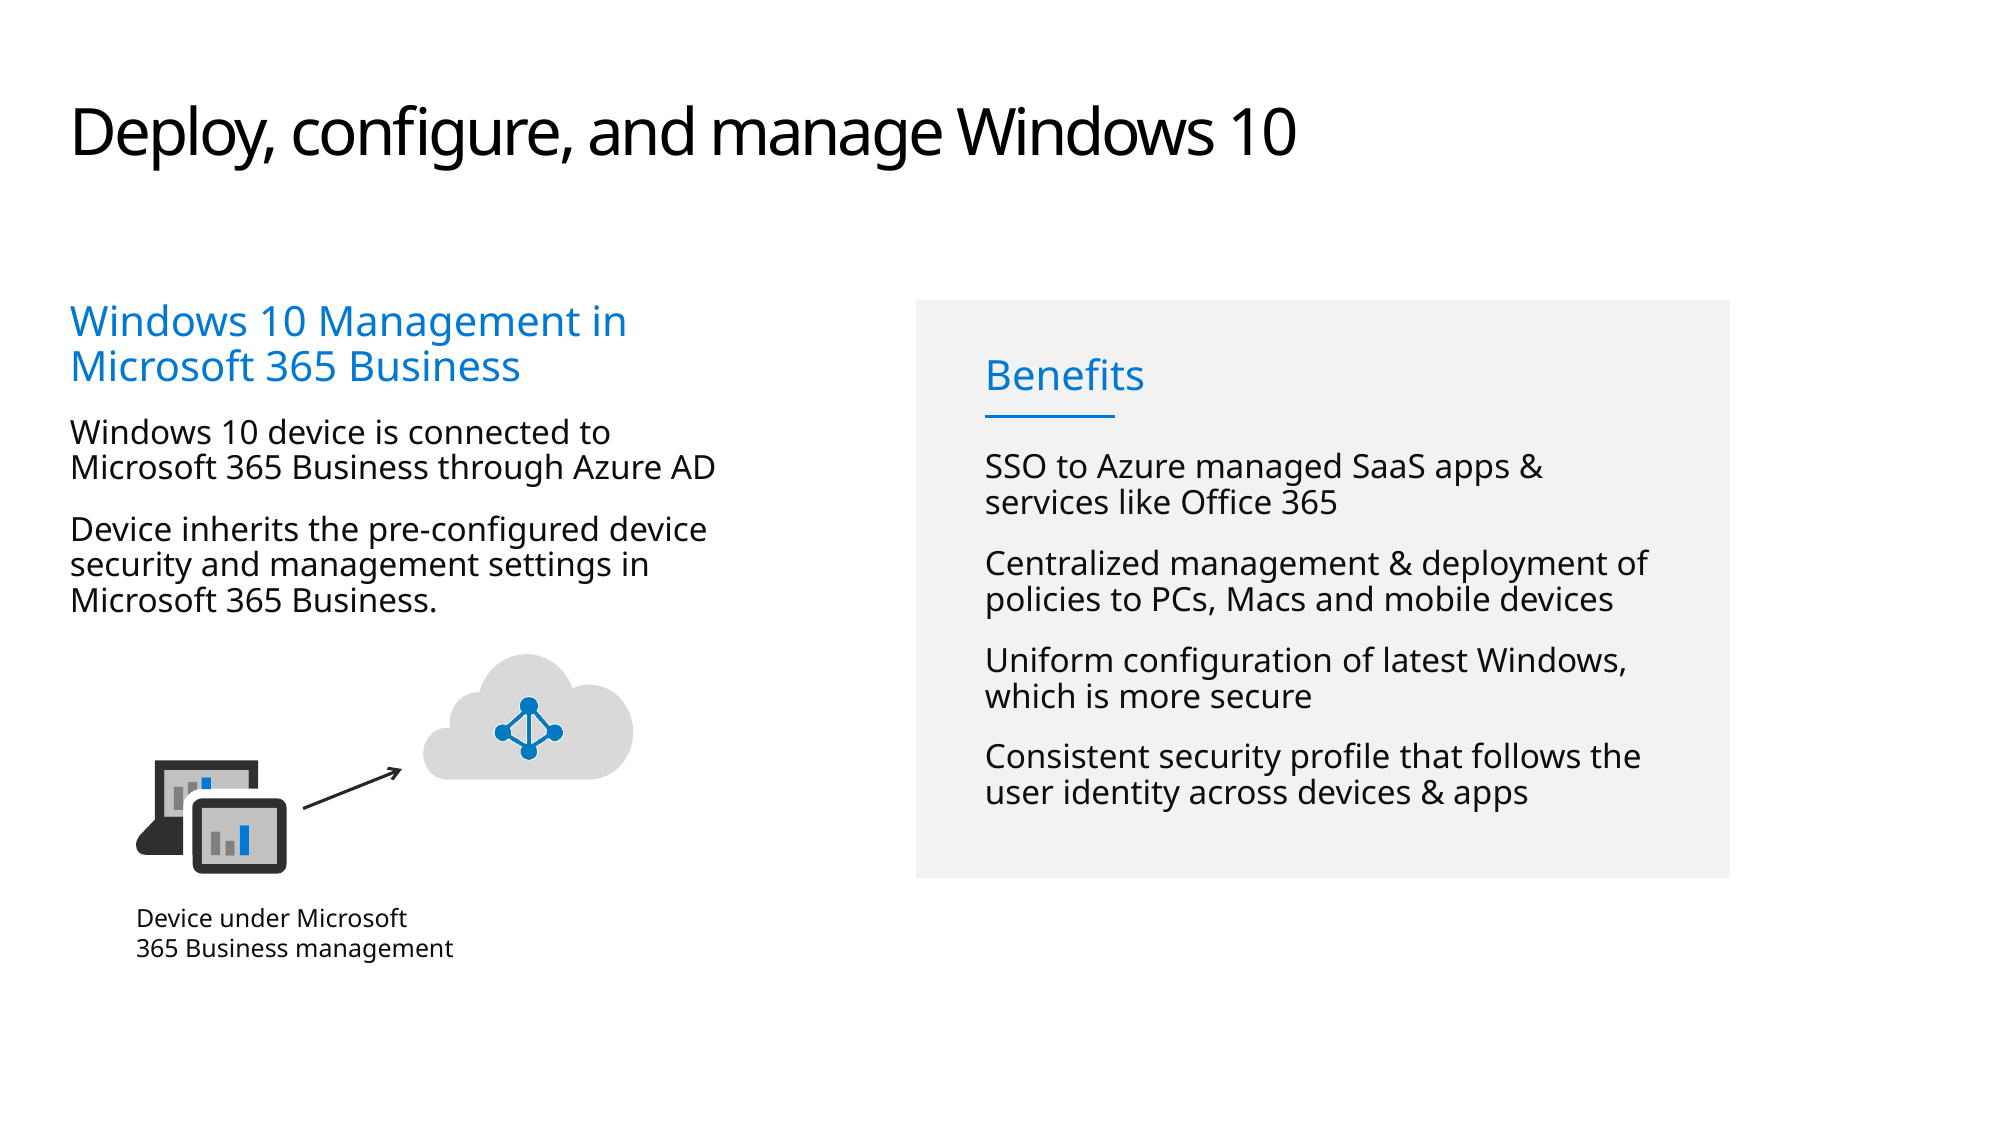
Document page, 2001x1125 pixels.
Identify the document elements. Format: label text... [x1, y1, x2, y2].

text_box Windows 10 Management in Microsoft 365 Business Windows 10 device is connected to Microsoft 365 Business through Azure AD Device inherits the pre-configured device security and management settings in Microsoft 365 Business. [70, 300, 749, 621]
text_box Benefits SSO to Azure managed SaaS apps & services like Office 365 Centralized management & deployment of policies to PCs, Macs and mobile devices Uniform configuration of latest Windows, which is more secure Consistent security profile that follows the user identity across devices & apps [984, 354, 1664, 813]
text_box [915, 300, 1730, 879]
title Deploy, configure, and manage Windows 10 [69, 72, 1930, 197]
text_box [135, 653, 634, 964]
